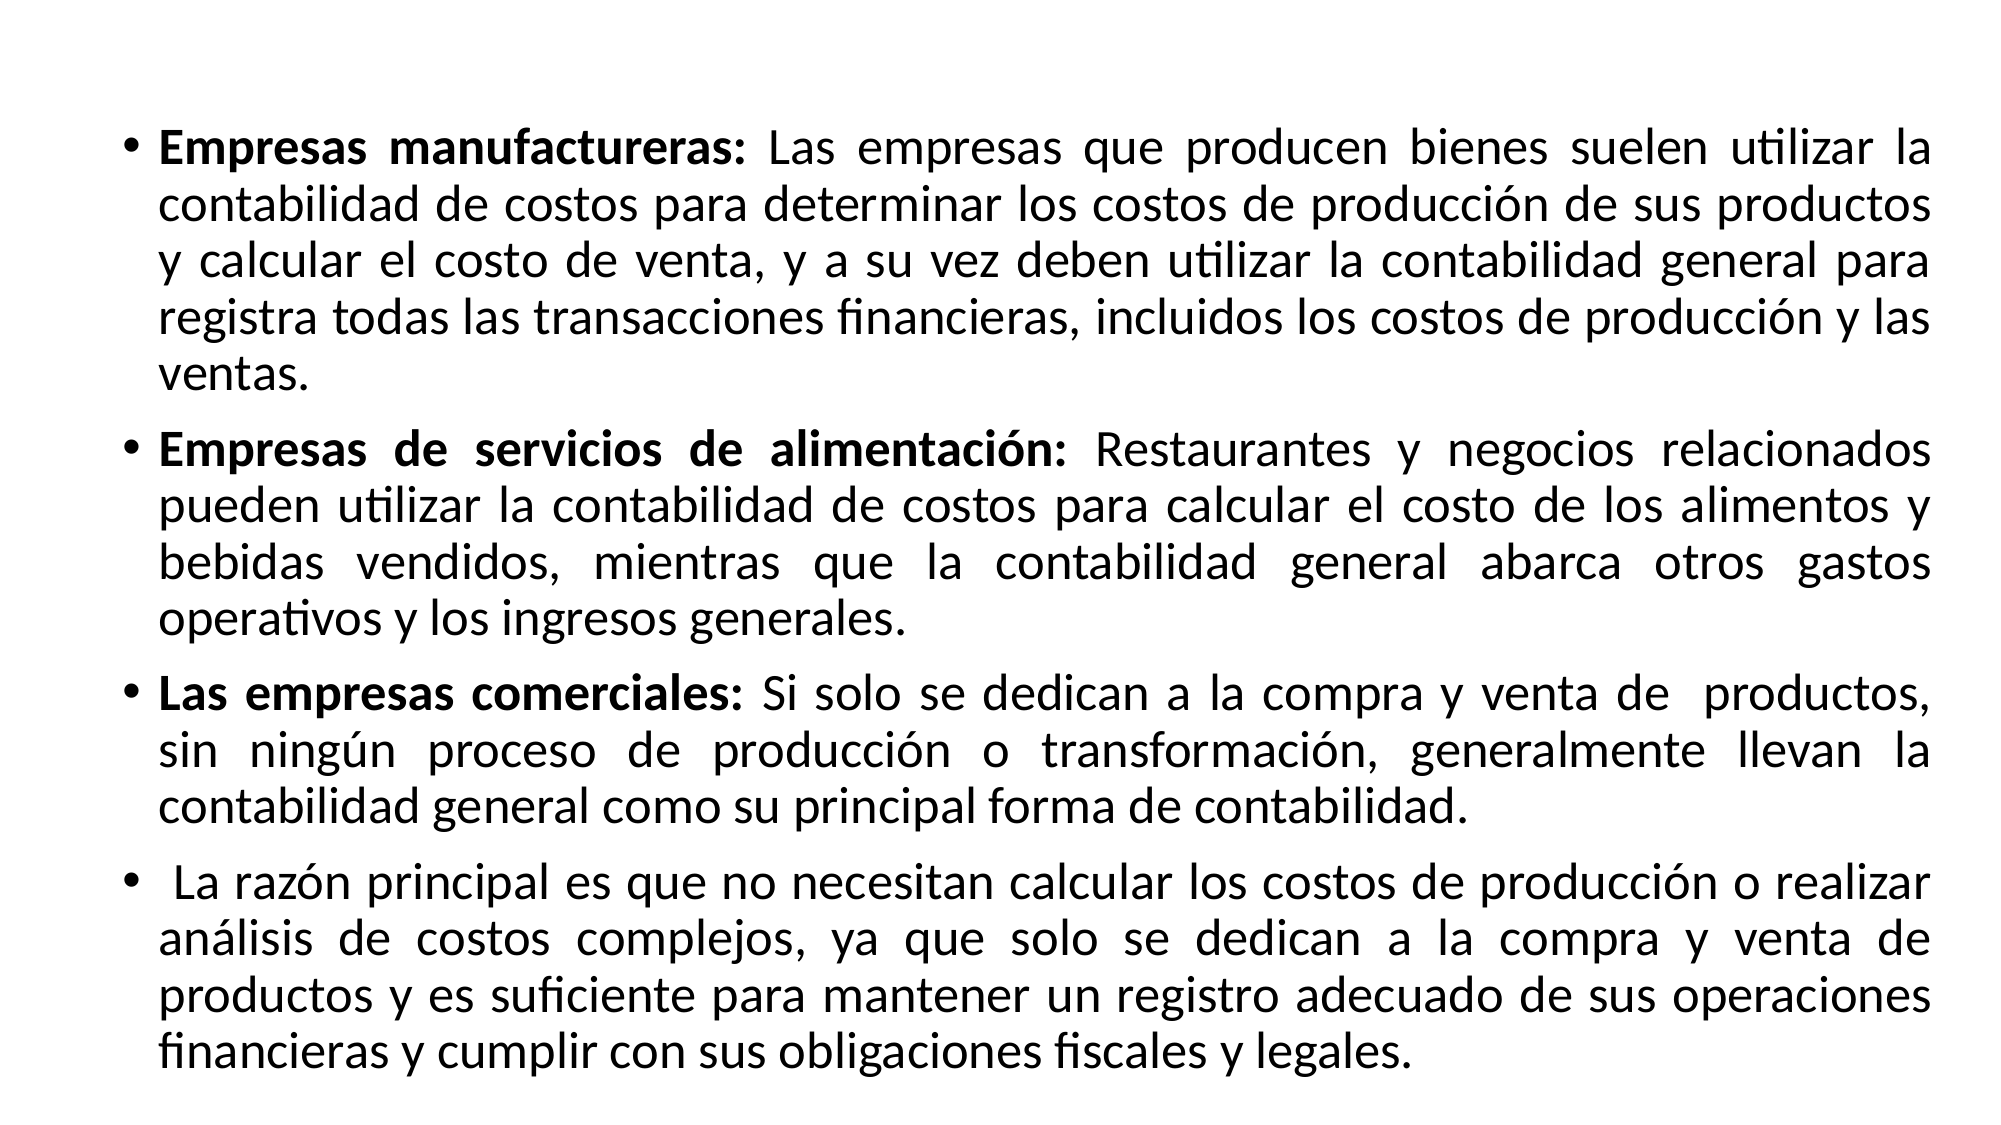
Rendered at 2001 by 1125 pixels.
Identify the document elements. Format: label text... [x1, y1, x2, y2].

list Empresas manufactureras: Las empresas que producen bienes suelen utilizar la contabilidad de costos para determinar los costos de producción de sus productos y calcular el costo de venta, y a su vez deben utilizar la contabilidad general para registra todas las transacciones financieras, incluidos los costos de producción y las ventas. Empresas de servicios de alimentación: Restaurantes y negocios relacionados pueden utilizar la contabilidad de costos para calcular el costo de los alimentos y bebidas vendidos, mientras que la contabilidad general abarca otros gastos operativos y los ingresos generales. Las empresas comerciales: Si solo se dedican a la compra y venta de productos, sin ningún proceso de producción o transformación, generalmente llevan la contabilidad general como su principal forma de contabilidad. La razón principal es que no necesitan calcular los costos de producción o realizar análisis de costos complejos, ya que solo se dedican a la compra y venta de productos y es suficiente para mantener un registro adecuado de sus operaciones financieras y cumplir con sus obligaciones fiscales y legales. [107, 112, 1949, 1098]
